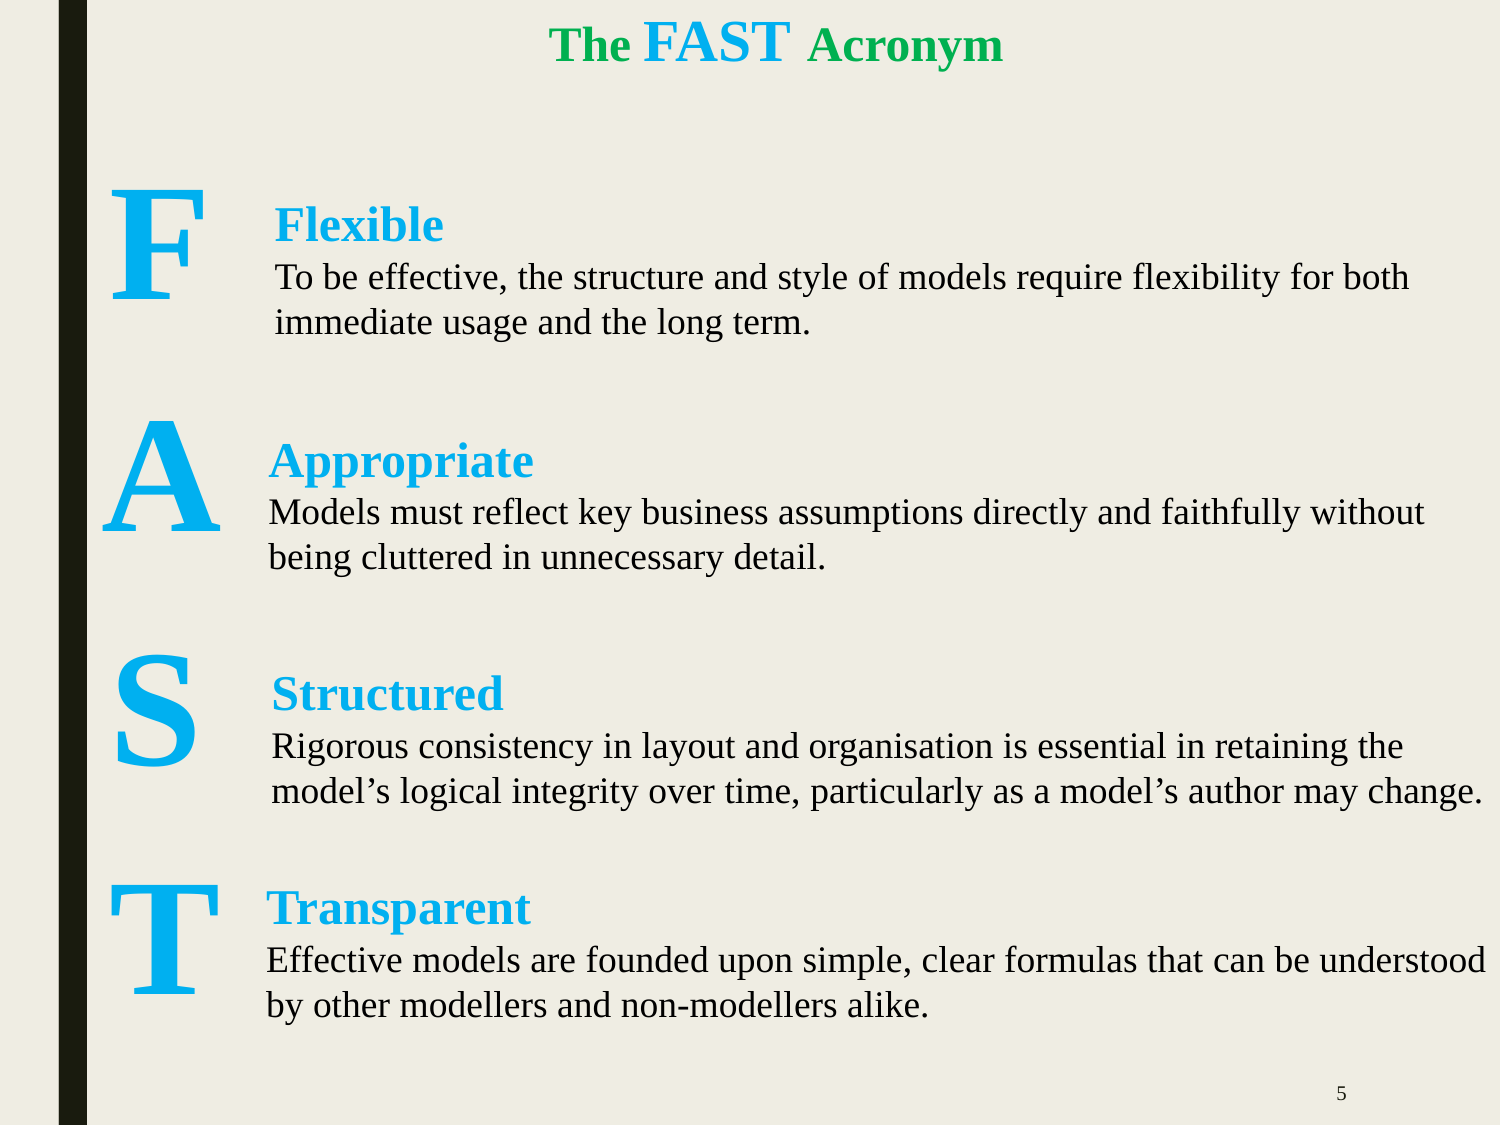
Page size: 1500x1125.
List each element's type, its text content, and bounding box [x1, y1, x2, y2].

text_box Transparent Effective models are founded upon simple, clear formulas that can be understood by other modellers and non-modellers alike. [251, 867, 1500, 1123]
title The FAST Acronym [94, 2, 1458, 142]
text_box T [94, 836, 260, 1125]
list F [94, 141, 260, 469]
text_box Flexible To be effective, the structure and style of models require flexibility for both immediate usage and the long term. [259, 184, 1500, 419]
text_box Structured Rigorous consistency in layout and organisation is essential in retaining the model’s logical integrity over time, particularly as a model’s author may change. [256, 653, 1500, 867]
text_box S [94, 607, 256, 836]
text_box Appropriate Models must reflect key business assumptions directly and faithfully without being cluttered in unnecessary detail. [253, 419, 1500, 675]
text_box A [86, 373, 252, 701]
